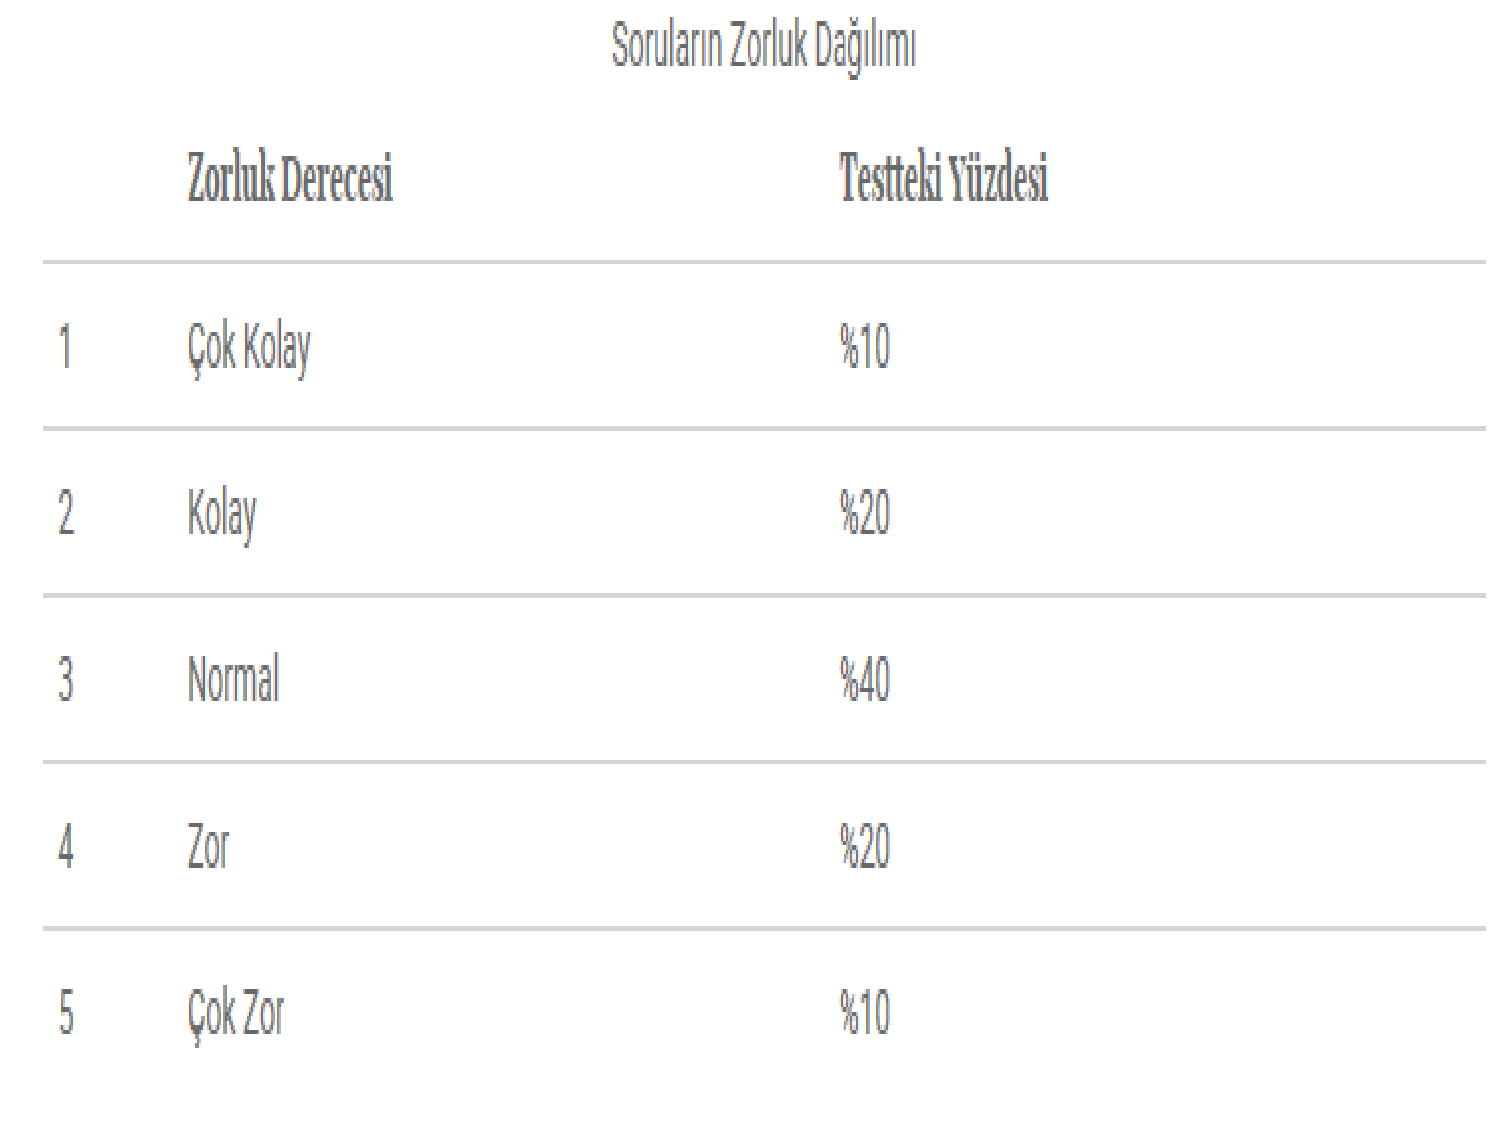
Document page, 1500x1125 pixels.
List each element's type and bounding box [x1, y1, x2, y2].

list [0, 0, 1500, 1125]
